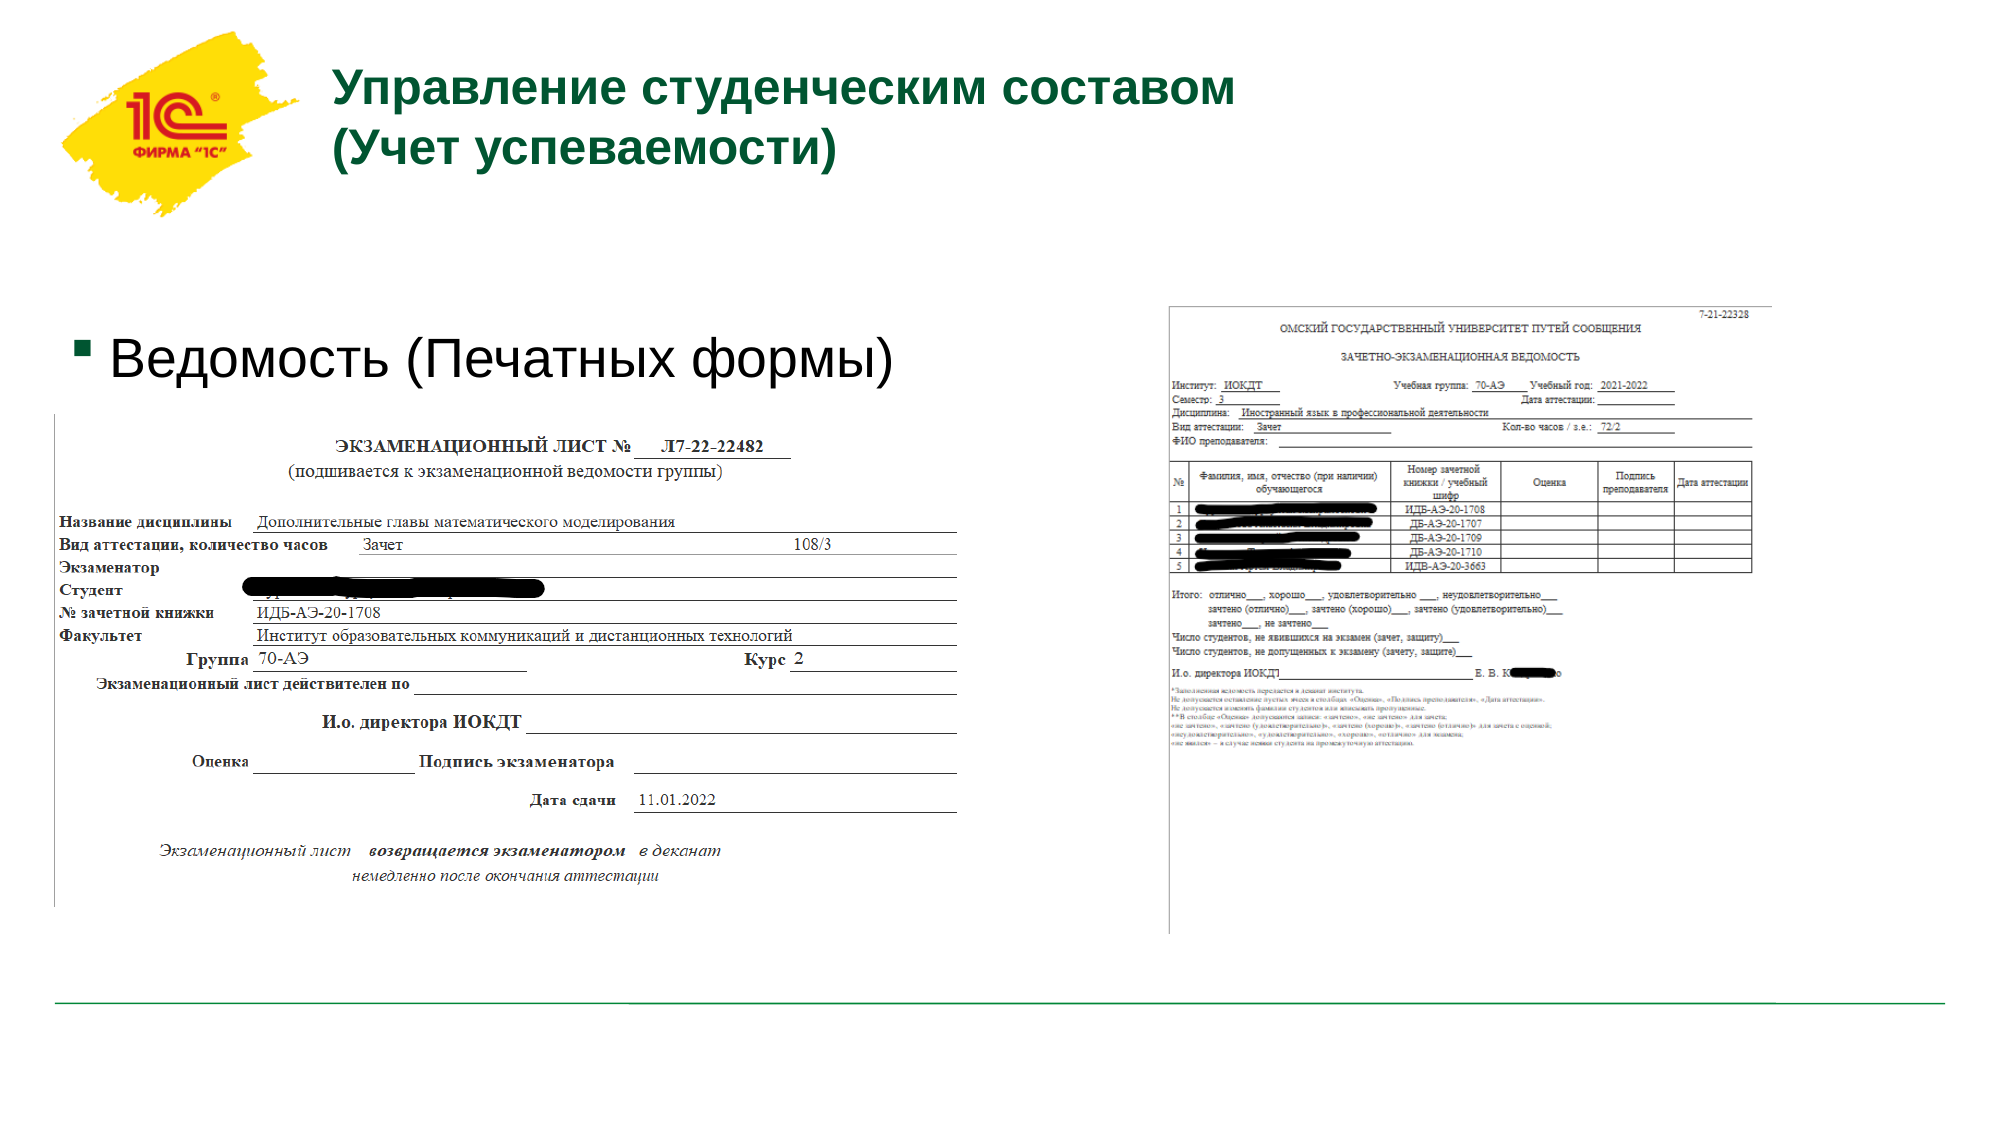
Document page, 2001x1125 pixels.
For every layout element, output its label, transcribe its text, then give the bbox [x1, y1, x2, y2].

picture [54, 26, 305, 222]
picture [1159, 305, 1772, 934]
list Ведомость (Печатных формы) [54, 314, 1898, 956]
title Управление студенческим составом (Учет успеваемости) [322, 54, 1898, 176]
picture [54, 414, 985, 908]
